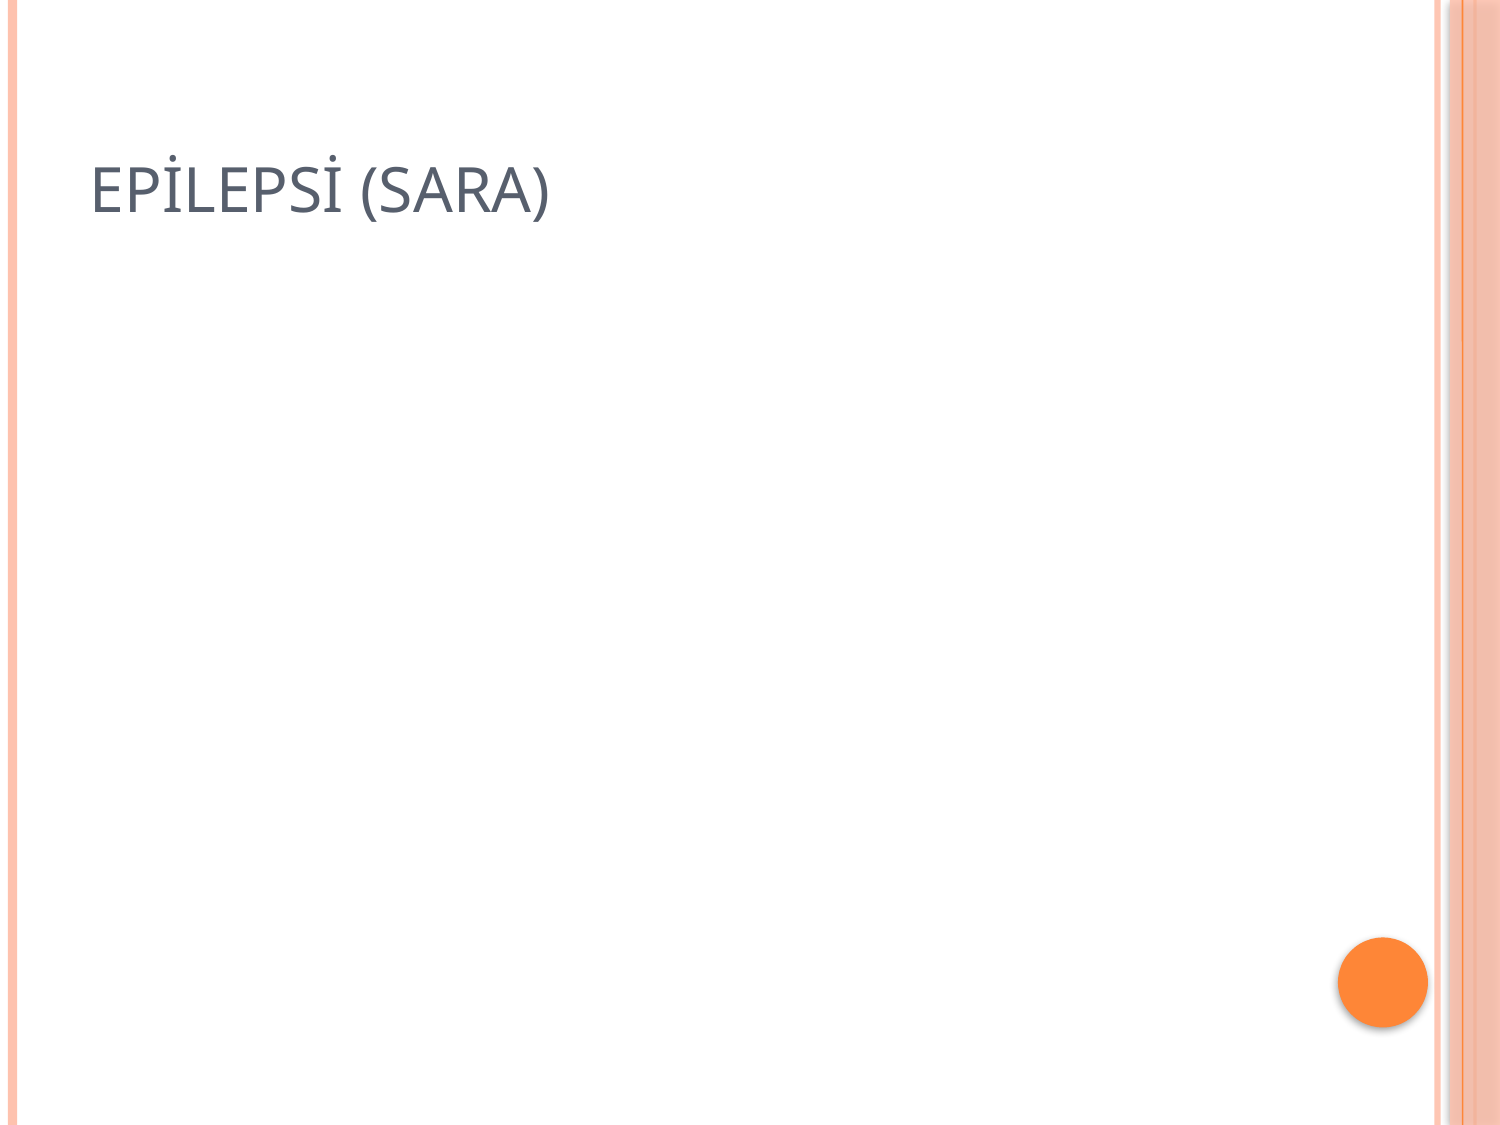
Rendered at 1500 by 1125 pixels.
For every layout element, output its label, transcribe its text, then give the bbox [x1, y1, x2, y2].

title EPİLEPSİ (SARA) [75, 45, 1300, 233]
